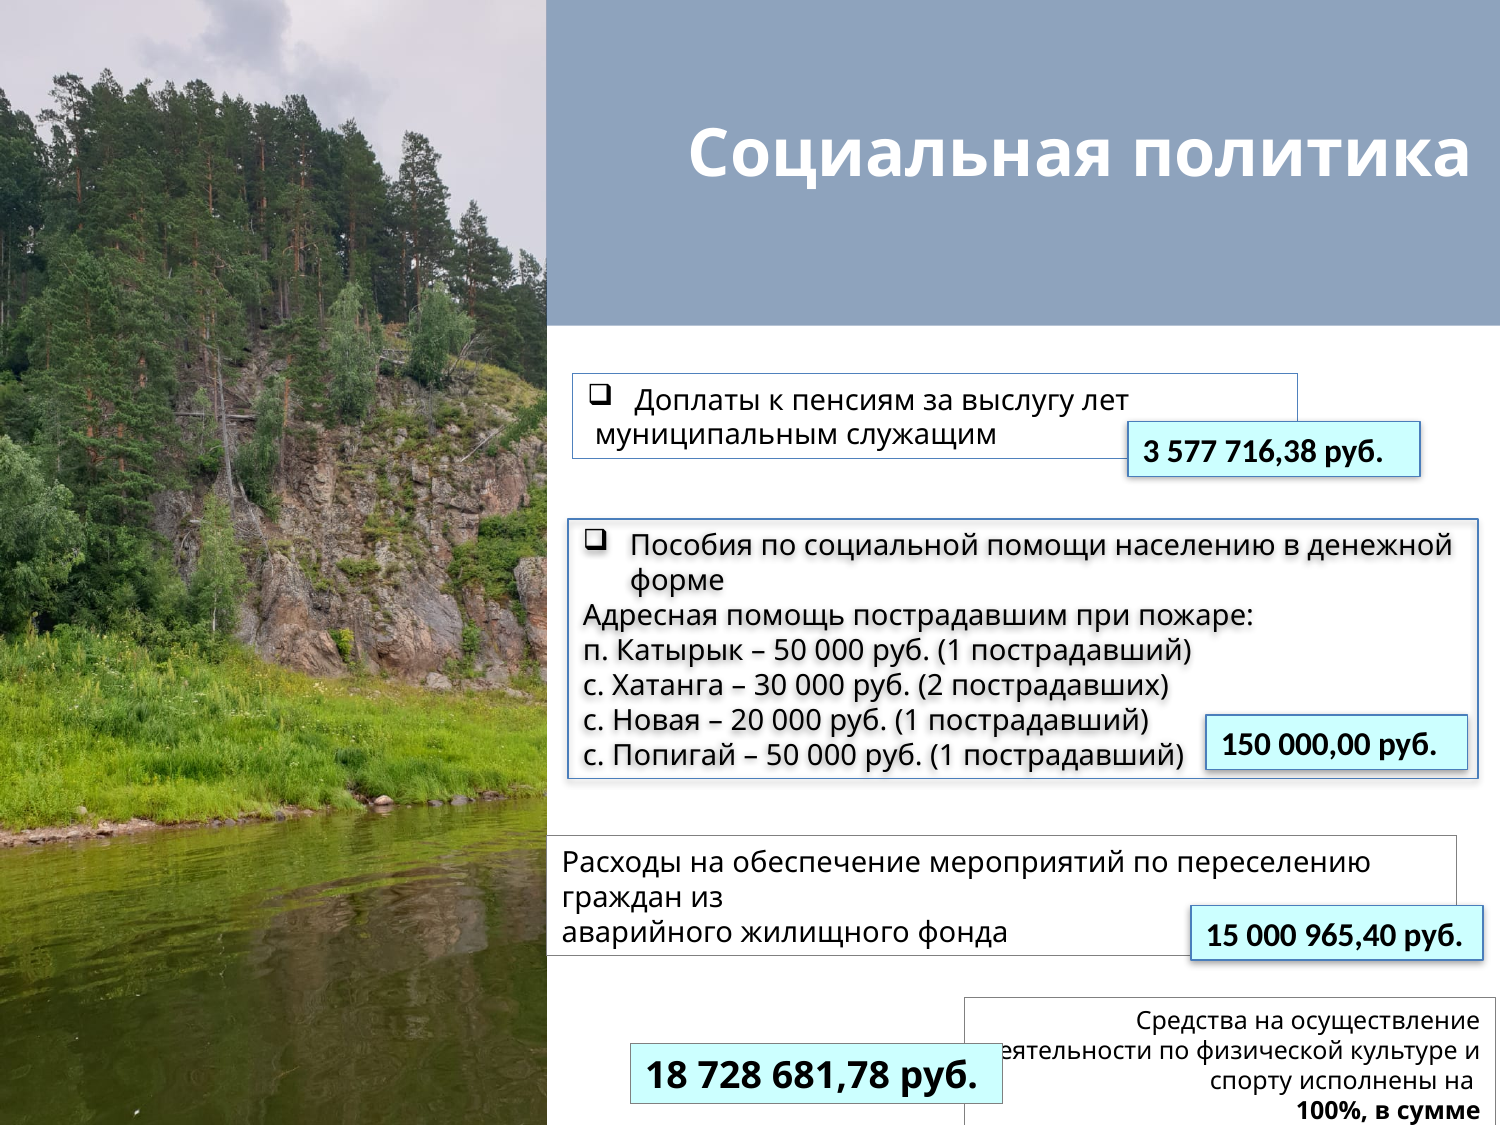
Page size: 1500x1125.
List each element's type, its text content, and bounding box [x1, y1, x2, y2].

text_box Пособия по социальной помощи населению в денежной форме Адресная помощь пострадавшим при пожаре: п. Катырык – 50 000 руб. (1 пострадавший) с. Хатанга – 30 000 руб. (2 пострадавших) с. Новая – 20 000 руб. (1 пострадавший) с. Попигай – 50 000 руб. (1 пострадавший) [567, 518, 1479, 779]
text_box Расходы на обеспечение мероприятий по переселению граждан из аварийного жилищного фонда [551, 835, 1457, 956]
text_box 3 577 716,38 руб. [1127, 421, 1421, 477]
text_box 150 000,00 руб. [1205, 714, 1468, 770]
text_box [548, 0, 1500, 326]
picture [0, 0, 547, 1125]
text_box Социальная политика [673, 102, 1374, 190]
text_box 15 000 965,40 руб. [1190, 905, 1484, 961]
text_box 18 728 681,78 руб. [630, 1043, 1003, 1104]
text_box Средства на осуществление деятельности по физической культуре и спорту исполнены на 100%, в сумме [963, 995, 1498, 1125]
text_box Доплаты к пенсиям за выслугу лет муниципальным служащим [572, 373, 1298, 459]
